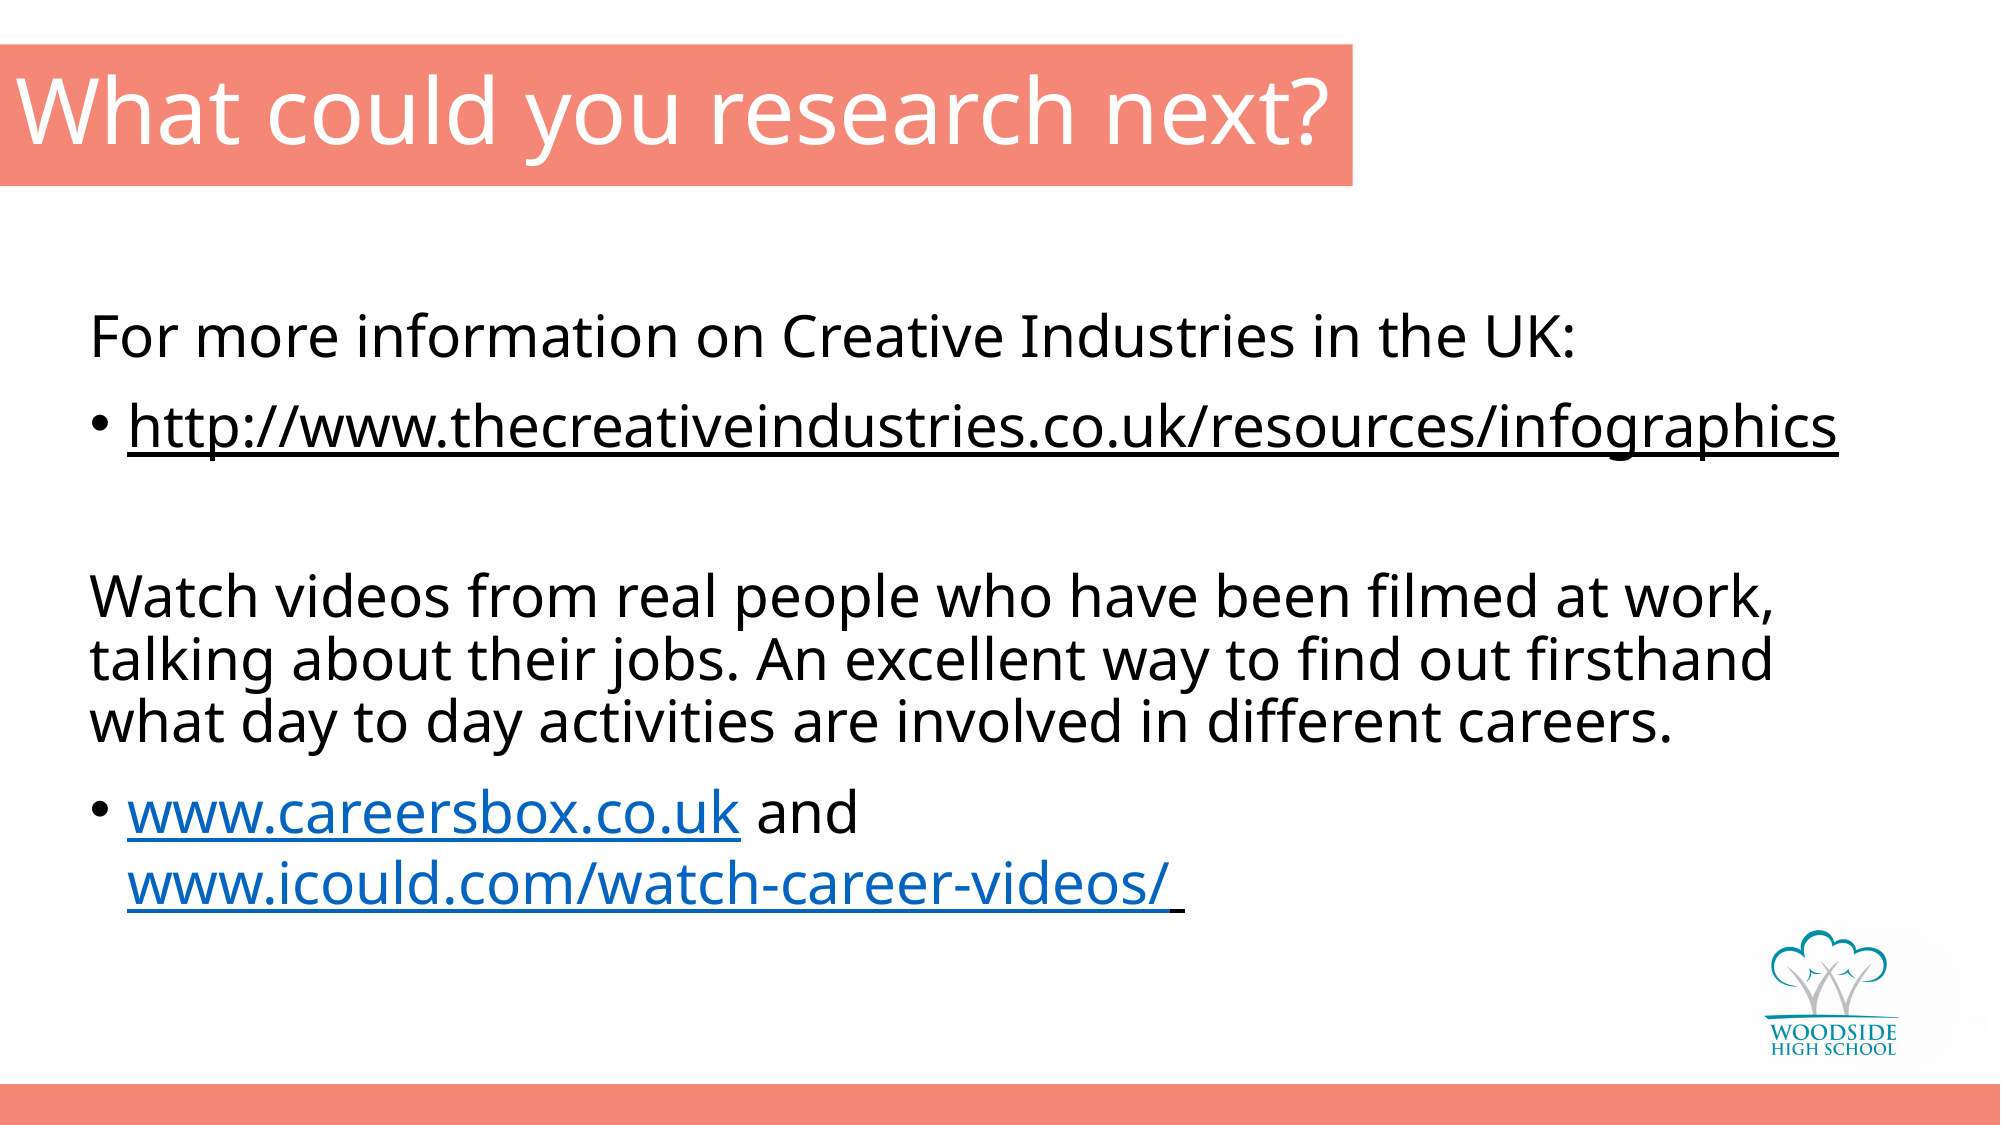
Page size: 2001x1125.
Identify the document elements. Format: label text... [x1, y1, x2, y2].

title What could you research next? [0, 44, 1353, 187]
picture [1675, 904, 1988, 1081]
list For more information on Creative Industries in the UK: http://www.thecreativeindustries.co.uk/resources/infographics Watch videos from real people who have been filmed at work, talking about their jobs. An excellent way to find out firsthand what day to day activities are involved in different careers. www.careersbox.co.uk and www.icould.com/watch-career-videos/ [74, 299, 1926, 953]
